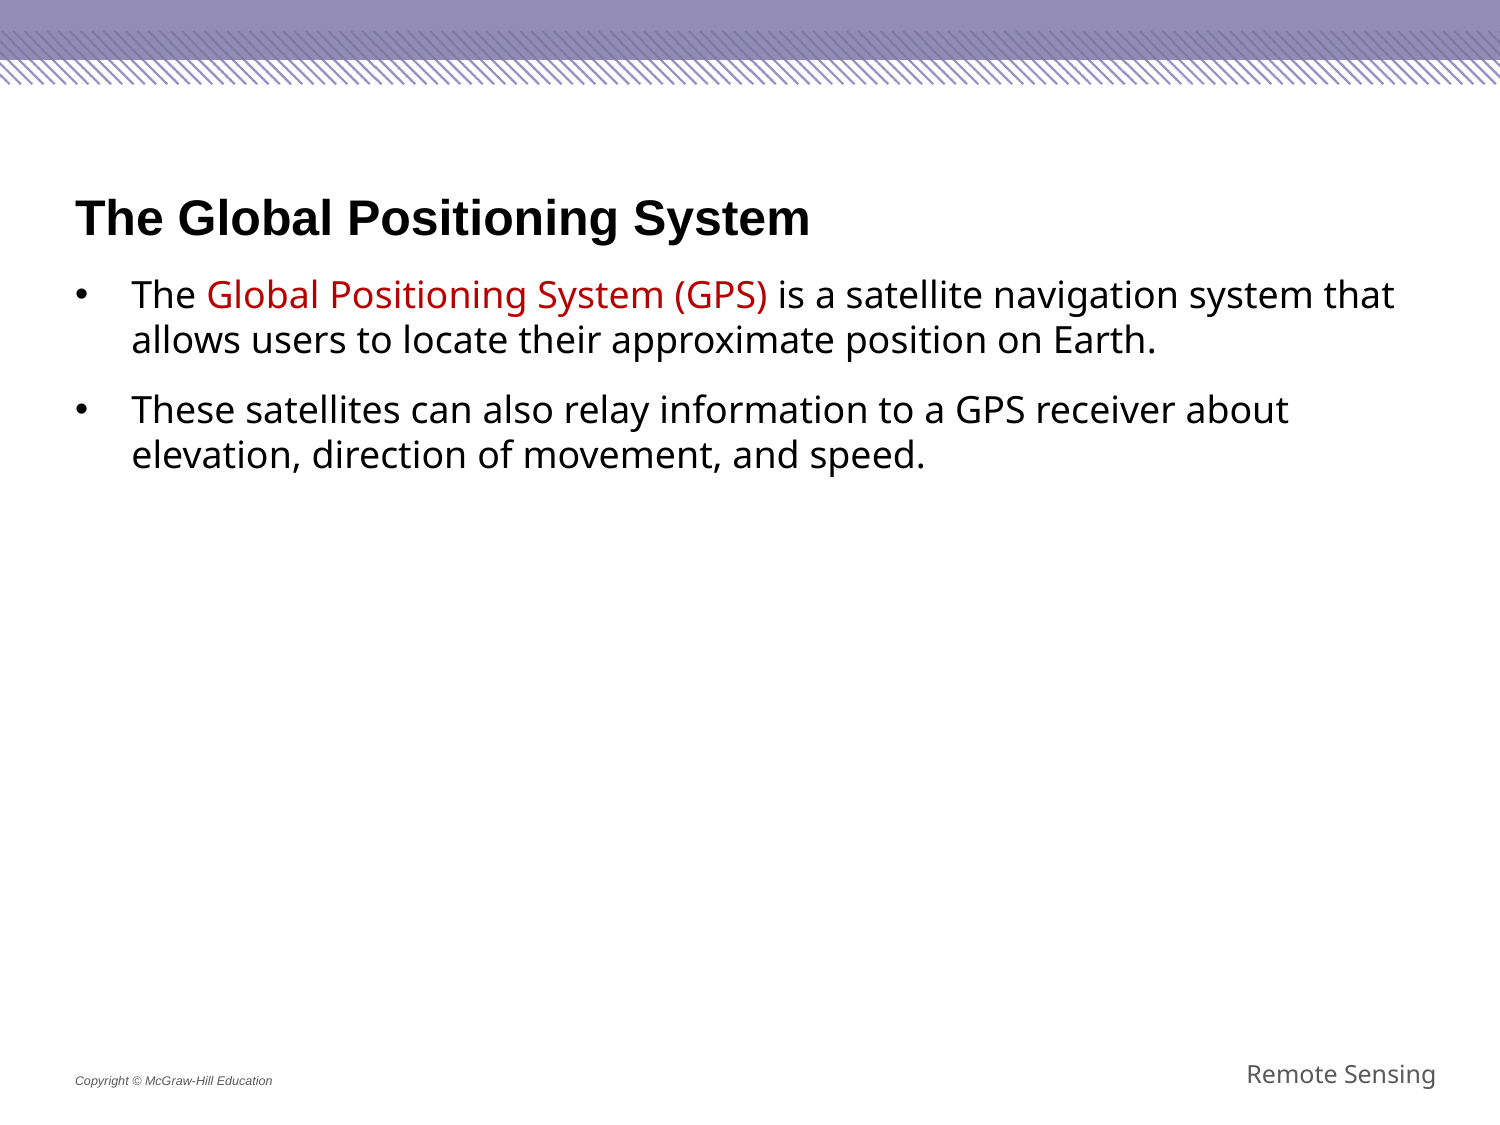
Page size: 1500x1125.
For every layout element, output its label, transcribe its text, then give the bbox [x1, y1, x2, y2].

text_box The Global Positioning System The Global Positioning System (GPS) is a satellite navigation system that allows users to locate their approximate position on Earth. These satellites can also relay information to a GPS receiver about elevation, direction of movement, and speed. [73, 184, 1427, 738]
picture [0, 0, 1500, 86]
text_box Remote Sensing [75, 1043, 1437, 1089]
